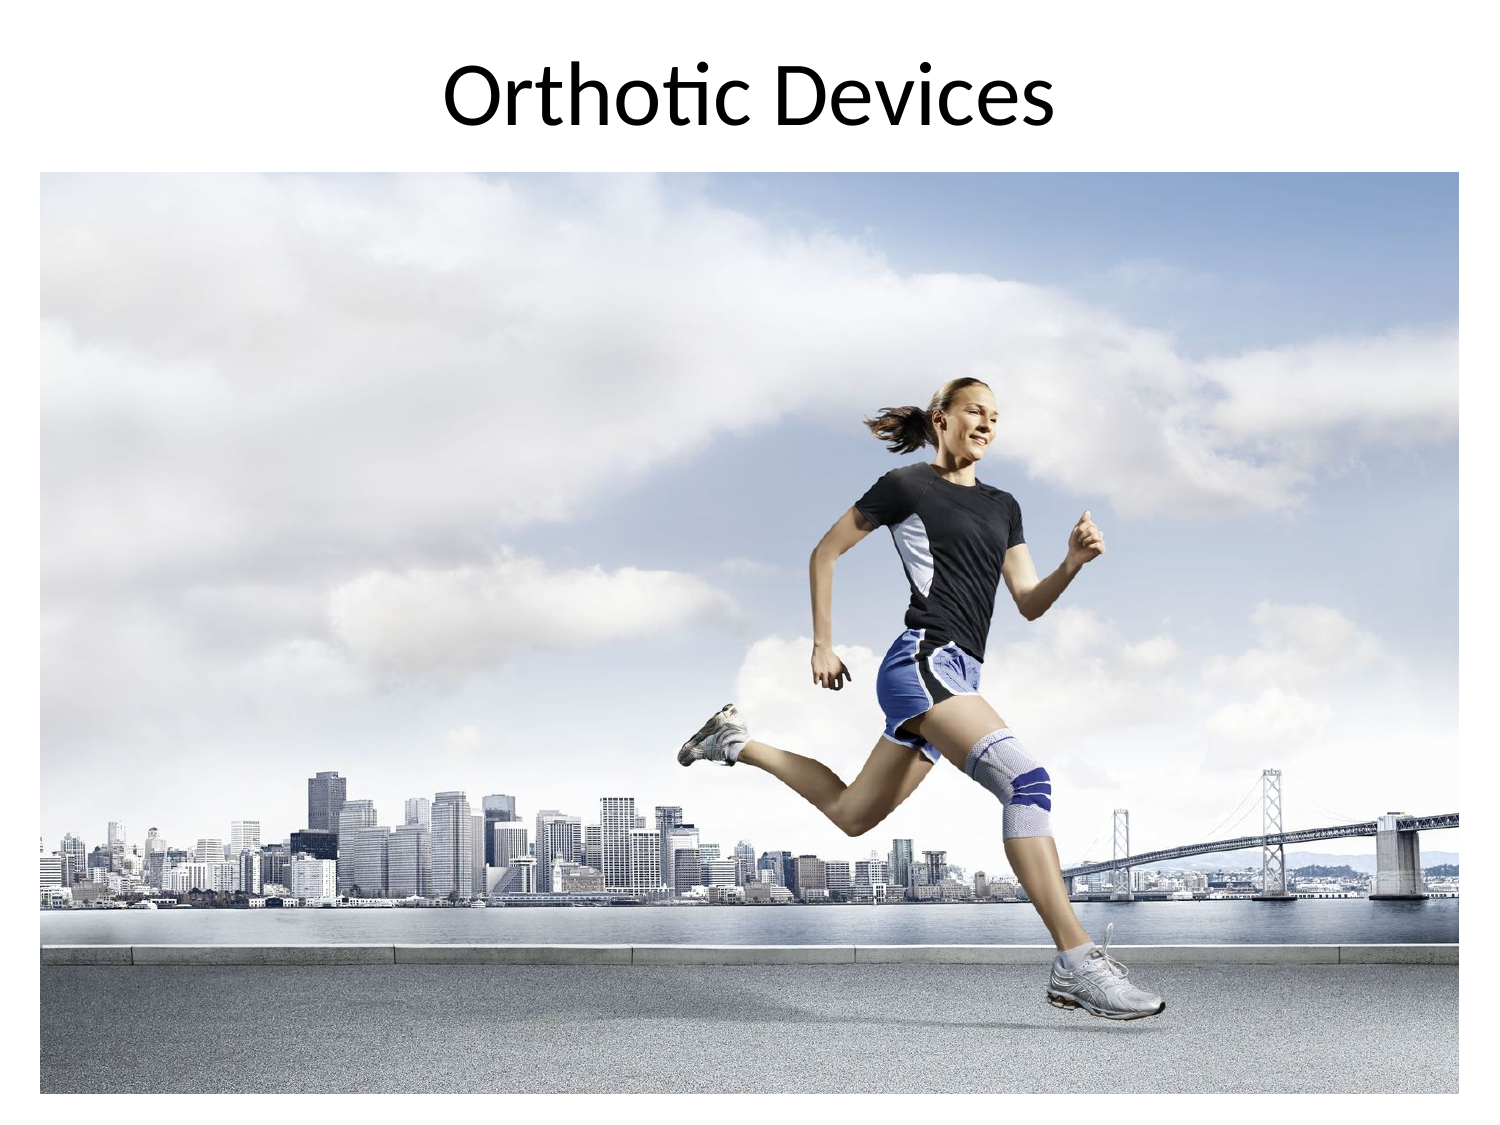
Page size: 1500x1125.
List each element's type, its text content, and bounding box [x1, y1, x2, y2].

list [40, 172, 1459, 1095]
title Orthotic Devices [75, 0, 1425, 171]
